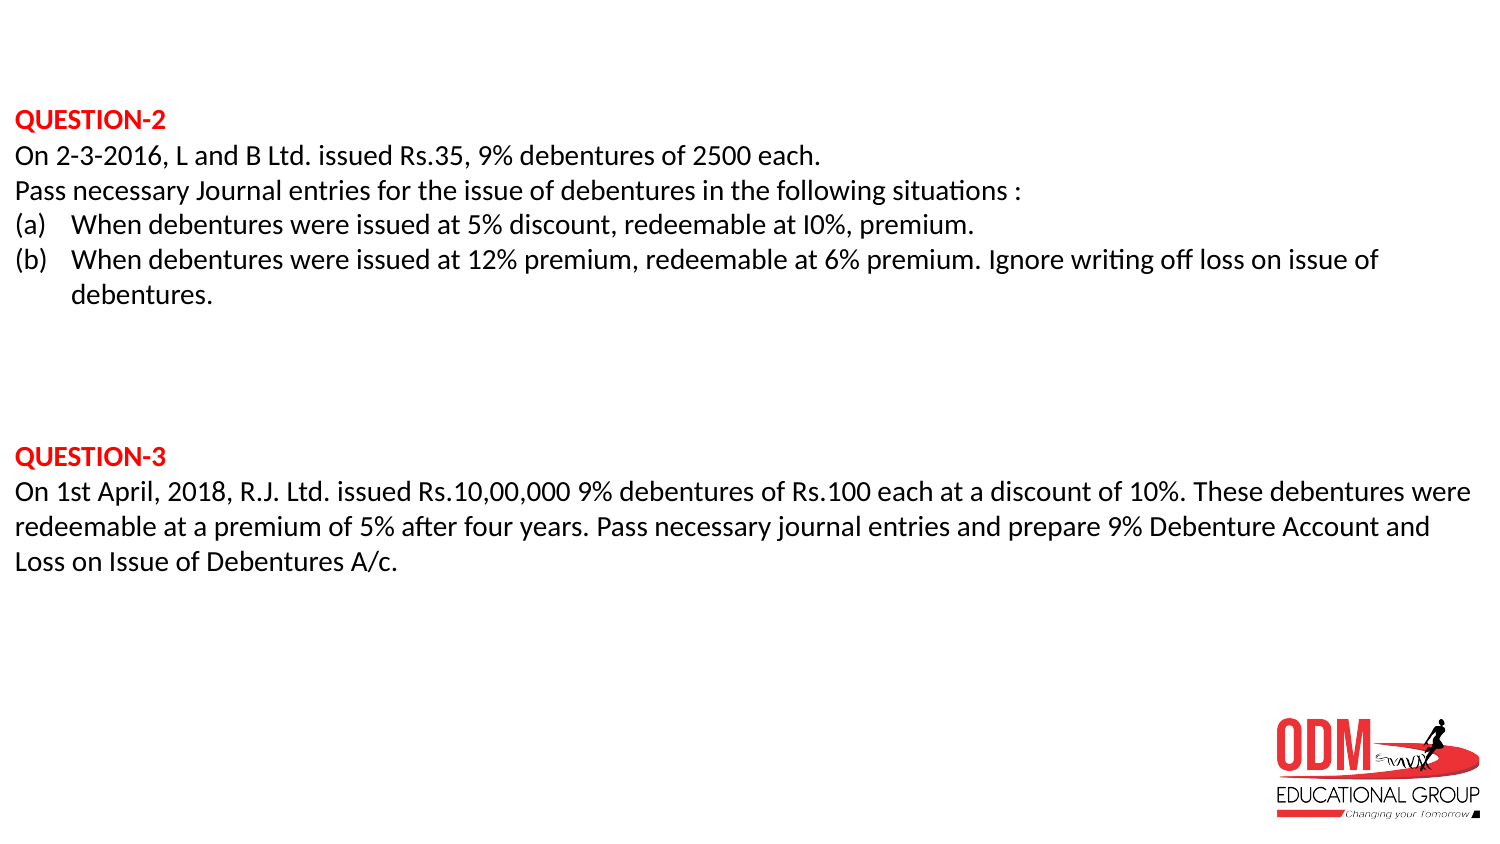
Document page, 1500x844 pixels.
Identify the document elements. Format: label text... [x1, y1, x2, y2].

text_box QUESTION-2 On 2-3-2016, L and B Ltd. issued Rs.35, 9% debentures of 2500 each. Pass necessary Journal entries for the issue of debentures in the following situations : When debentures were issued at 5% discount, redeemable at I0%, premium. When debentures were issued at 12% premium, redeemable at 6% premium. Ignore writing off loss on issue of debentures. [0, 93, 1500, 318]
picture [1277, 718, 1480, 819]
text_box QUESTION-3 On 1st April, 2018, R.J. Ltd. issued Rs.10,00,000 9% debentures of Rs.100 each at a discount of 10%. These debentures were redeemable at a premium of 5% after four years. Pass necessary journal entries and prepare 9% Debenture Account and Loss on Issue of Debentures A/c. [0, 430, 1500, 585]
